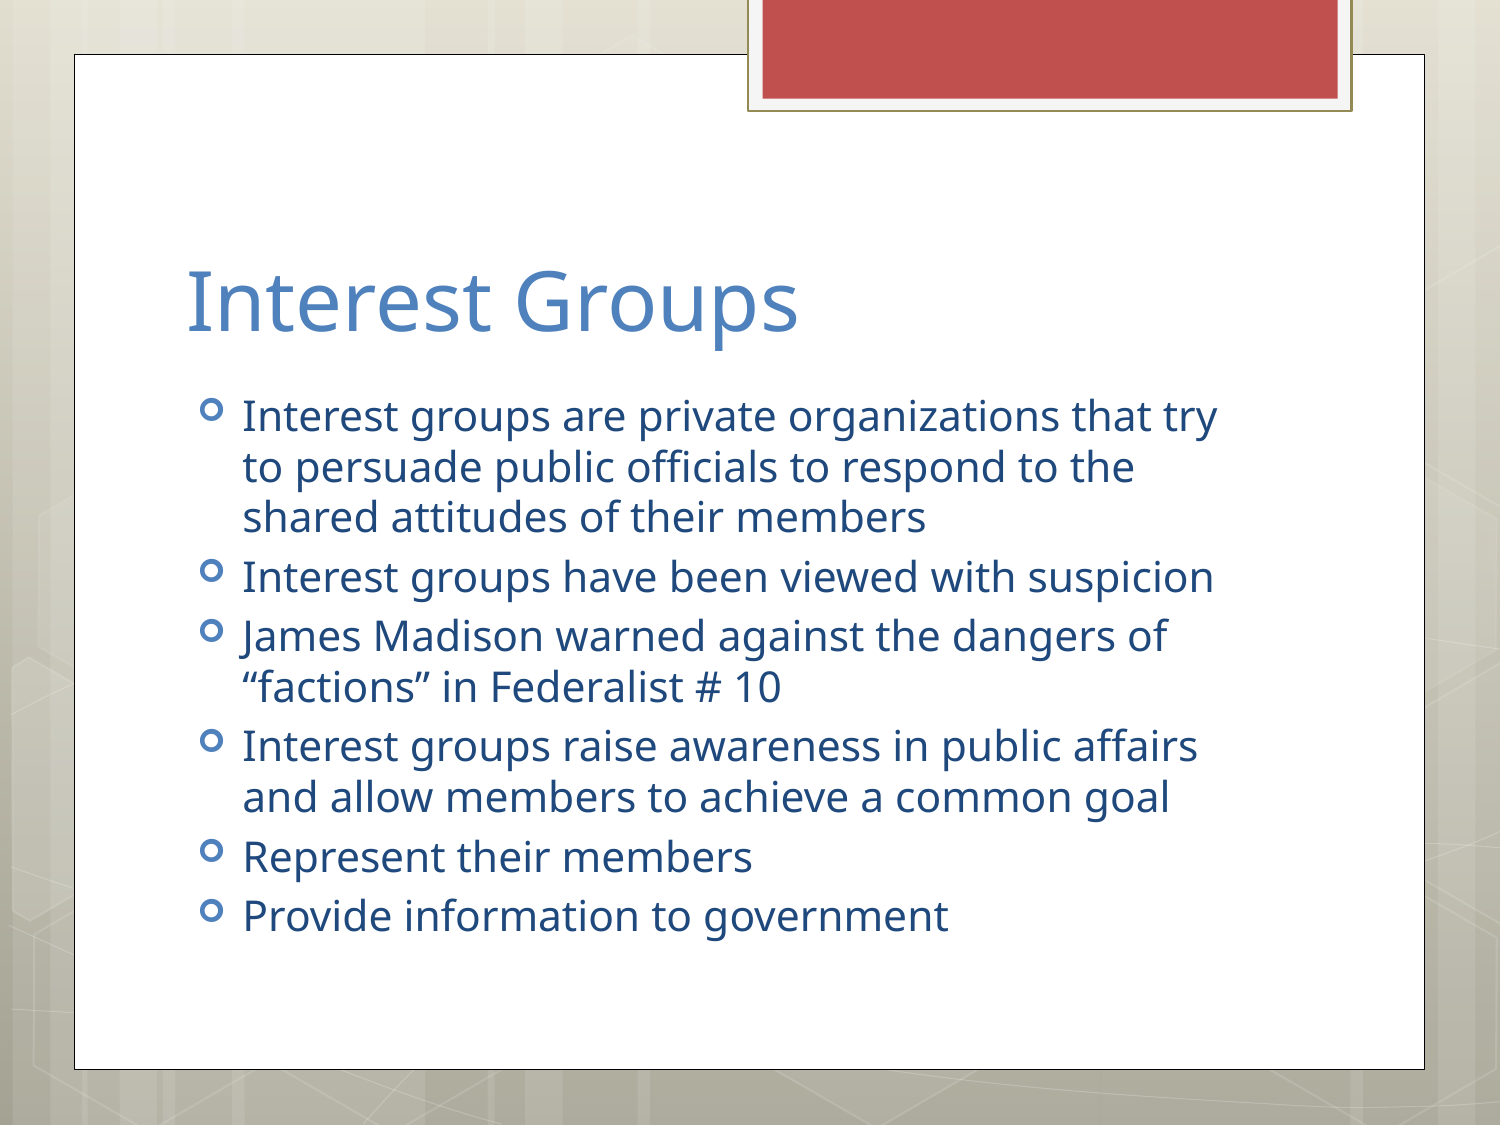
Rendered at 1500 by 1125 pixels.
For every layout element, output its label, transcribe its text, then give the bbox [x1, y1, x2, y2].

title Interest Groups [171, 168, 1324, 357]
list Interest groups are private organizations that try to persuade public officials to respond to the shared attitudes of their members Interest groups have been viewed with suspicion James Madison warned against the dangers of “factions” in Federalist # 10 Interest groups raise awareness in public affairs and allow members to achieve a common goal Represent their members Provide information to government [171, 381, 1283, 957]
